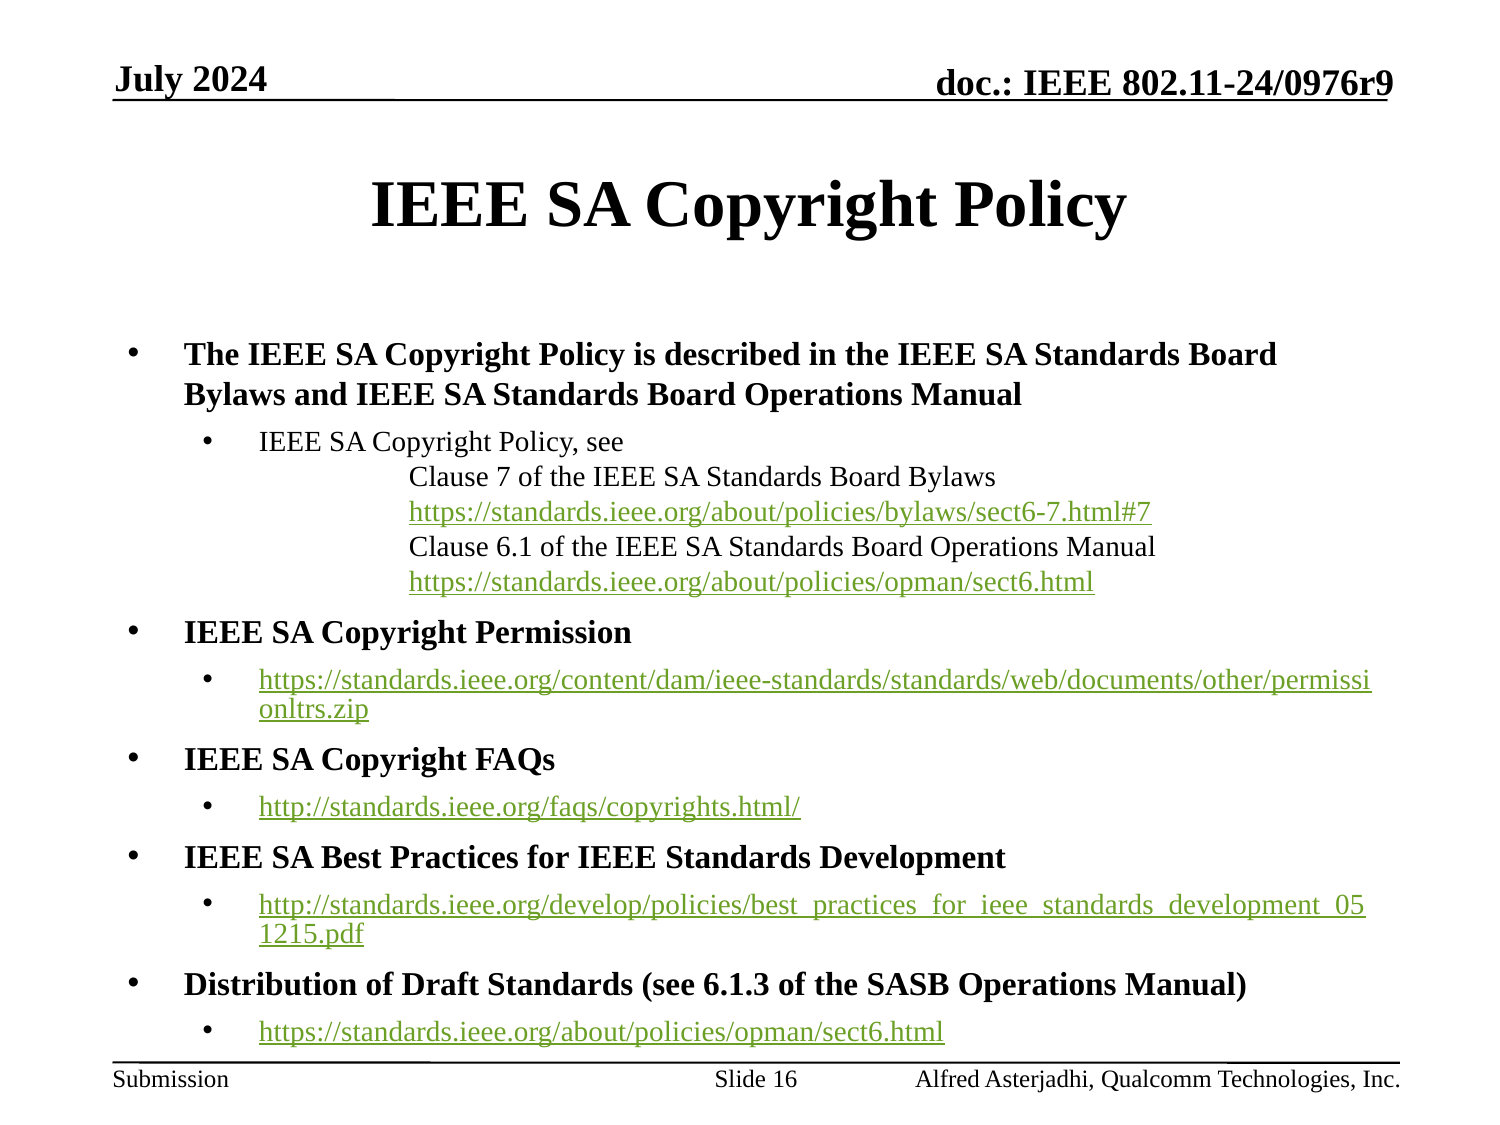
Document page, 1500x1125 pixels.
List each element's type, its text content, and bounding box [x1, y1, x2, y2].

slide_number Slide 16 [712, 1061, 800, 1123]
title IEEE SA Copyright Policy [112, 112, 1388, 288]
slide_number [114, 54, 423, 100]
list The IEEE SA Copyright Policy is described in the IEEE SA Standards Board Bylaws and IEEE SA Standards Board Operations Manual IEEE SA Copyright Policy, see Clause 7 of the IEEE SA Standards Board Bylaws https://standards.ieee.org/about/policies/bylaws/sect6-7.html#7 Clause 6.1 of the IEEE SA Standards Board Operations Manual https://standards.ieee.org/about/policies/opman/sect6.html IEEE SA Copyright Permission https://standards.ieee.org/content/dam/ieee-standards/standards/web/documents/other/permissionltrs.zip IEEE SA Copyright FAQs http://standards.ieee.org/faqs/copyrights.html/ IEEE SA Best Practices for IEEE Standards Development http://standards.ieee.org/develop/policies/best_practices_for_ieee_standards_development_051215.pdf Distribution of Draft Standards (see 6.1.3 of the SASB Operations Manual) https://standards.ieee.org/about/policies/opman/sect6.html [112, 324, 1388, 1063]
footer Alfred Asterjadhi, Qualcomm Technologies, Inc. [878, 1061, 1402, 1093]
